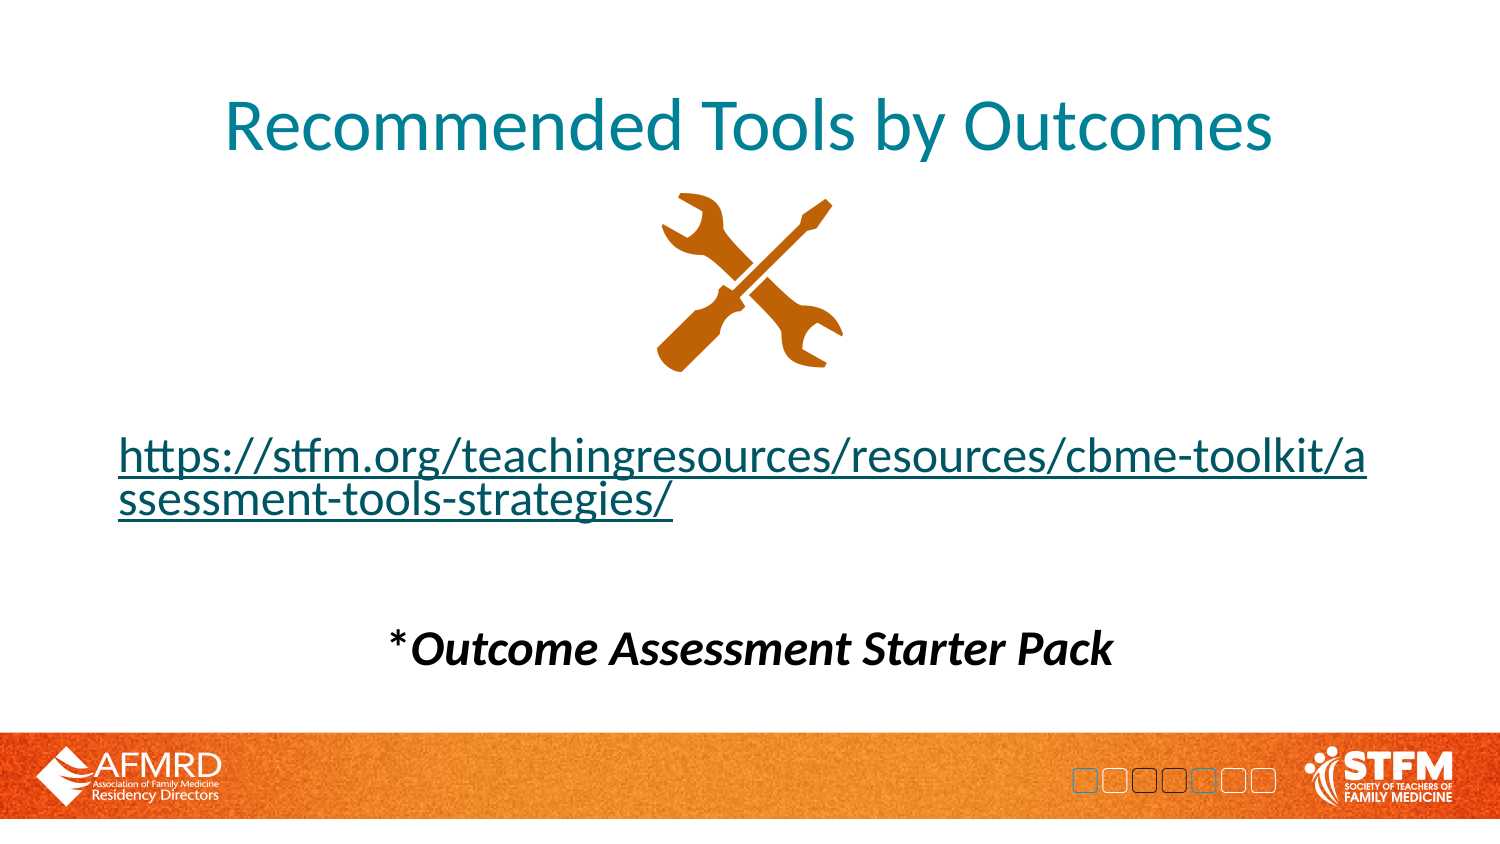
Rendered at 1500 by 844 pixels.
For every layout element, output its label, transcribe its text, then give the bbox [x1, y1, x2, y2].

picture [0, 0, 1500, 844]
title Recommended Tools by Outcomes [103, 45, 1397, 208]
list https://stfm.org/teachingresources/resources/cbme-toolkit/assessment-tools-strategies/ *Outcome Assessment Starter Pack [103, 421, 1397, 840]
